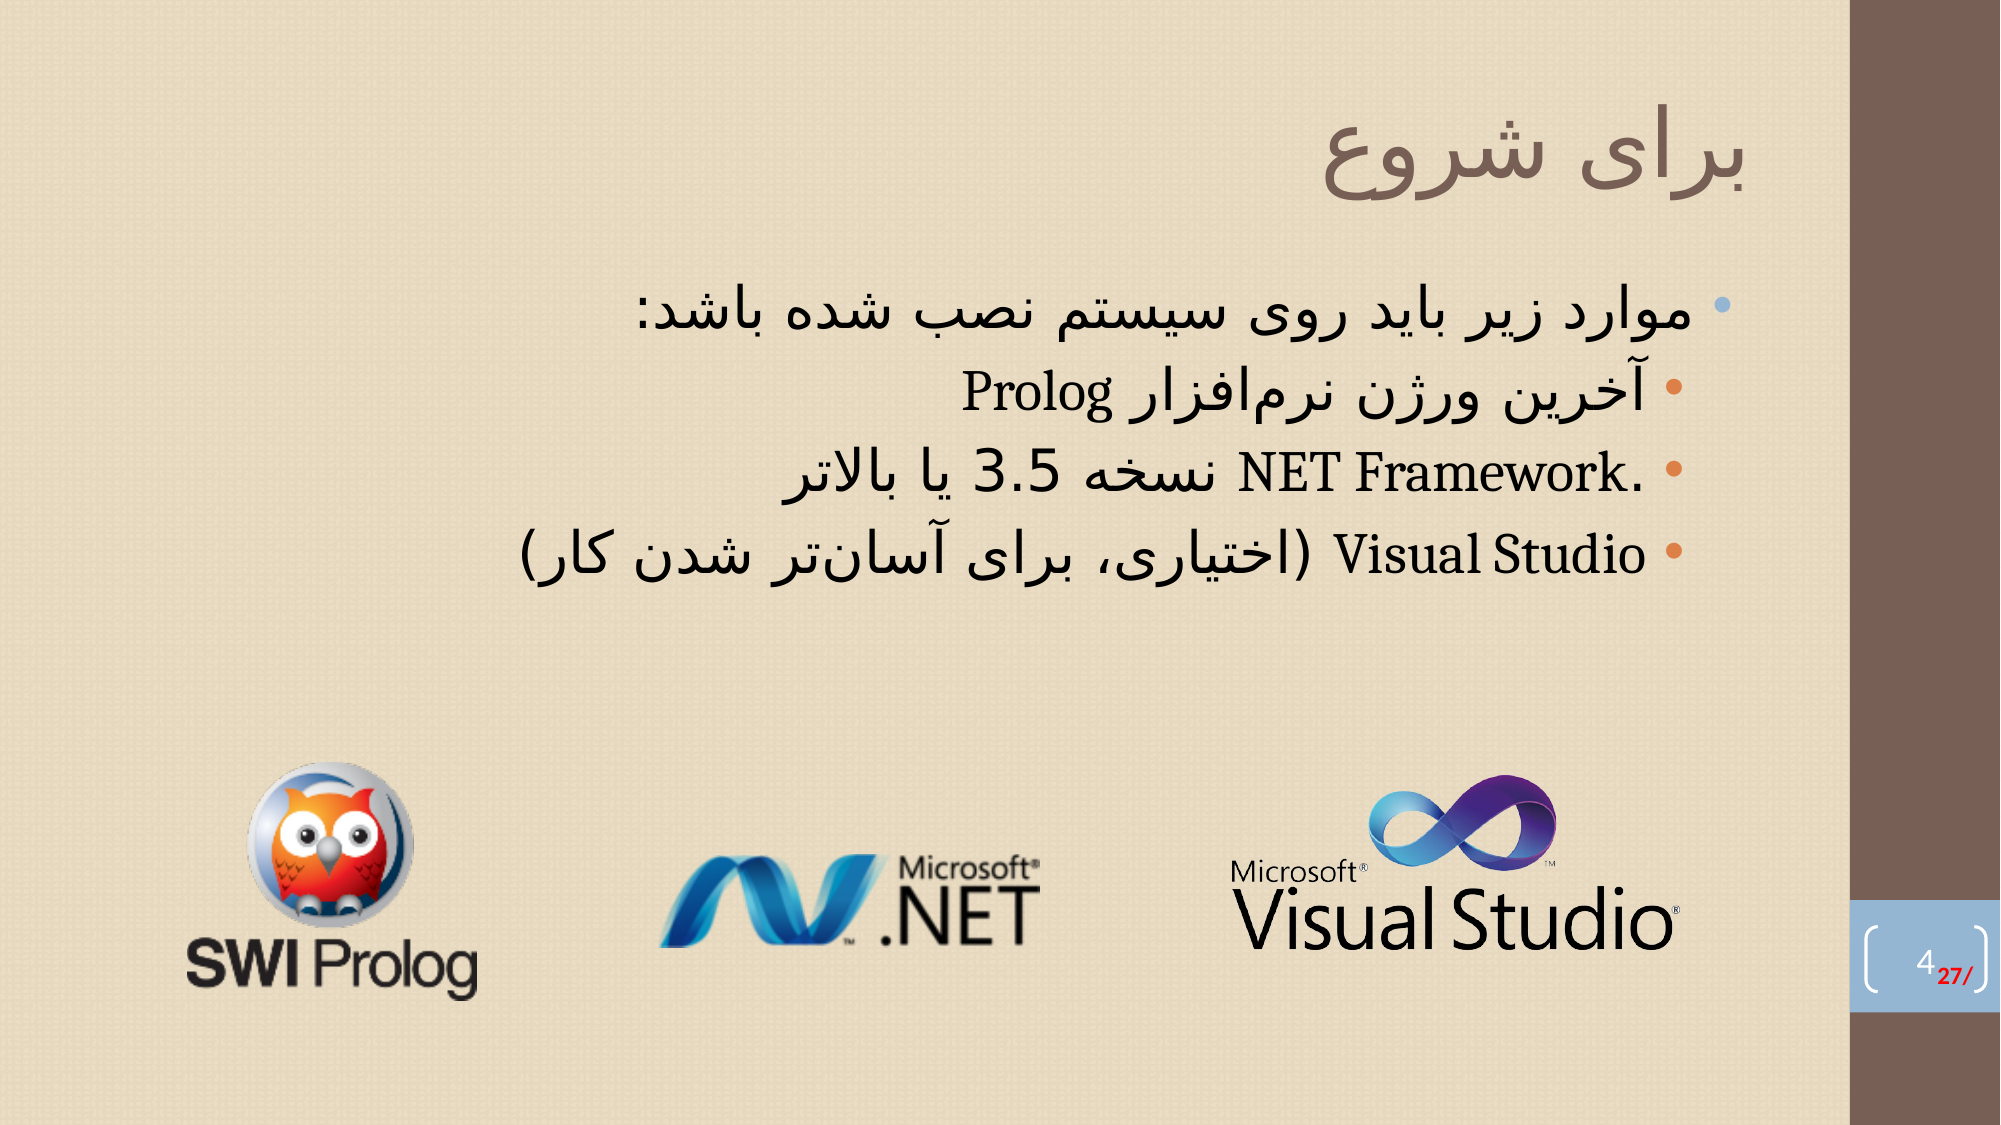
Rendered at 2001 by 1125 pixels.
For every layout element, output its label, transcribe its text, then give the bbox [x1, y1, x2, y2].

picture [186, 761, 477, 1001]
title برای شروع [99, 45, 1767, 233]
text_box 27/ [1922, 951, 1989, 997]
picture [1231, 774, 1681, 950]
slide_number 3 [1864, 925, 1988, 994]
list موارد زیر باید روی سیستم نصب شده باشد: آخرین ورژن نرم‌افزار Prolog .NET Framework نسخه 3.5 یا بالاتر Visual Studio (اختیاری، برای آسان‌تر شدن کار) [99, 262, 1767, 1050]
picture [658, 853, 1040, 948]
